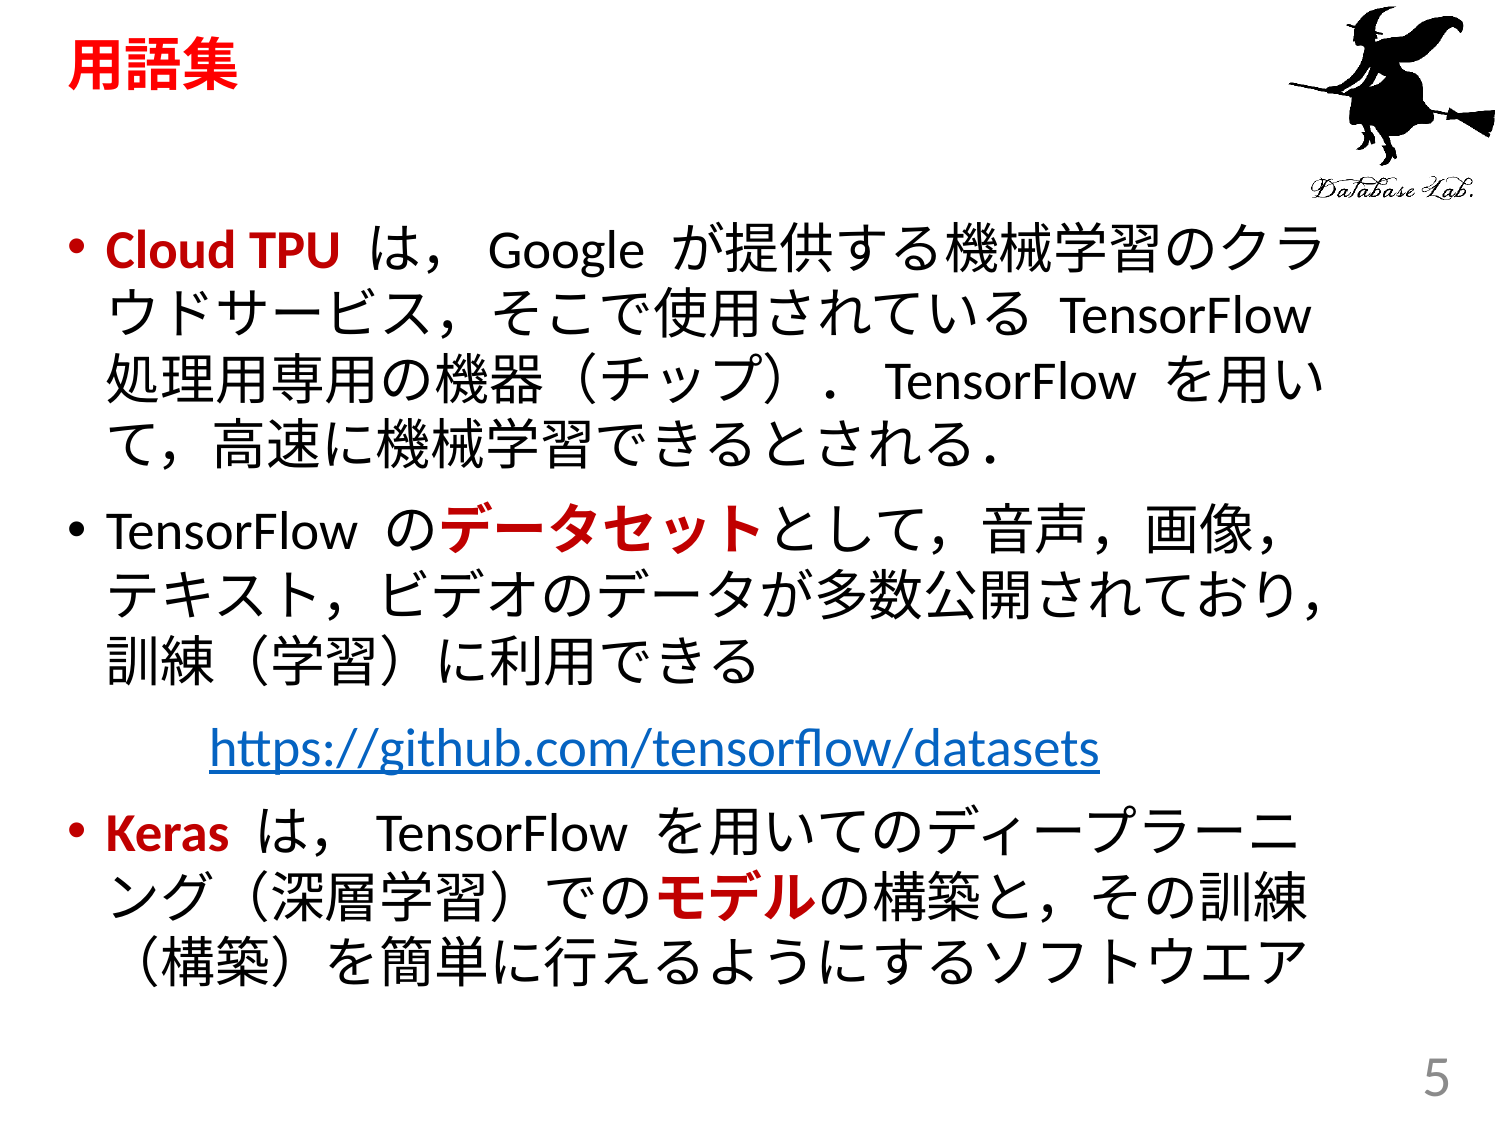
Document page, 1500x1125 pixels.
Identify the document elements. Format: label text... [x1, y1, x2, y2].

list Cloud TPU は，Google が提供する機械学習のクラウドサービス，そこで使用されている TensorFlow 処理用専用の機器（チップ）．TensorFlow を用いて，高速に機械学習できるとされる． TensorFlow のデータセットとして，音声，画像，テキスト，ビデオのデータが多数公開されており，訓練（学習）に利用できる https://github.com/tensorflow/datasets Keras は，TensorFlow を用いてのディープラーニング（深層学習）でのモデルの構築と，その訓練（構築）を簡単に行えるようにするソフトウエア [52, 205, 1353, 1085]
slide_number 5 [1129, 1042, 1467, 1103]
title 用語集 [52, 28, 1441, 106]
picture [1284, 2, 1499, 204]
